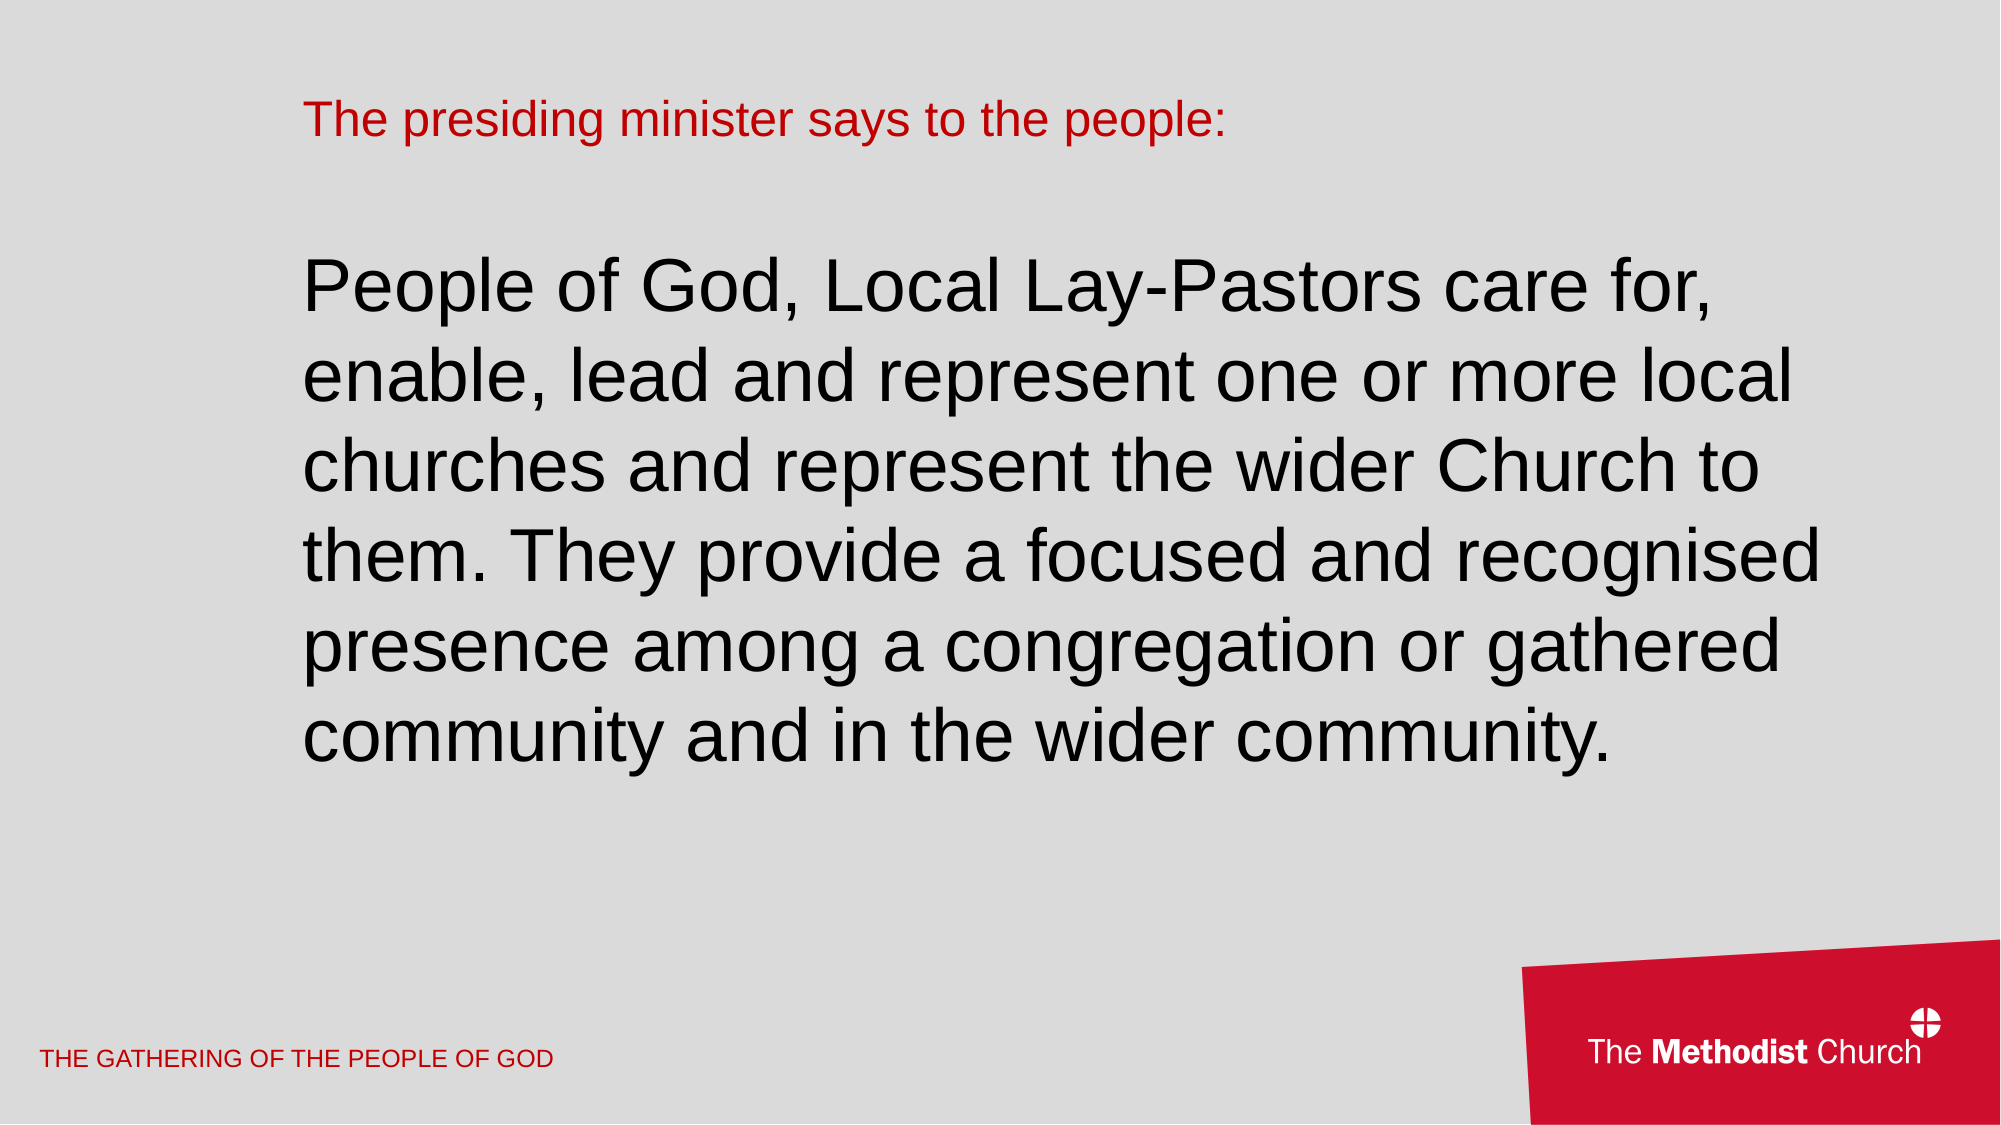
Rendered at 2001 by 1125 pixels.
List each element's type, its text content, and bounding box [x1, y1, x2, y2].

picture [0, 0, 2001, 1125]
text_box The presiding minister says to the people: People of God, Local Lay-Pastors care for, enable, lead and represent one or more local churches and represent the wider Church to them. They provide a focused and recognised presence among a congregation or gathered community and in the wider community. [287, 78, 1958, 784]
